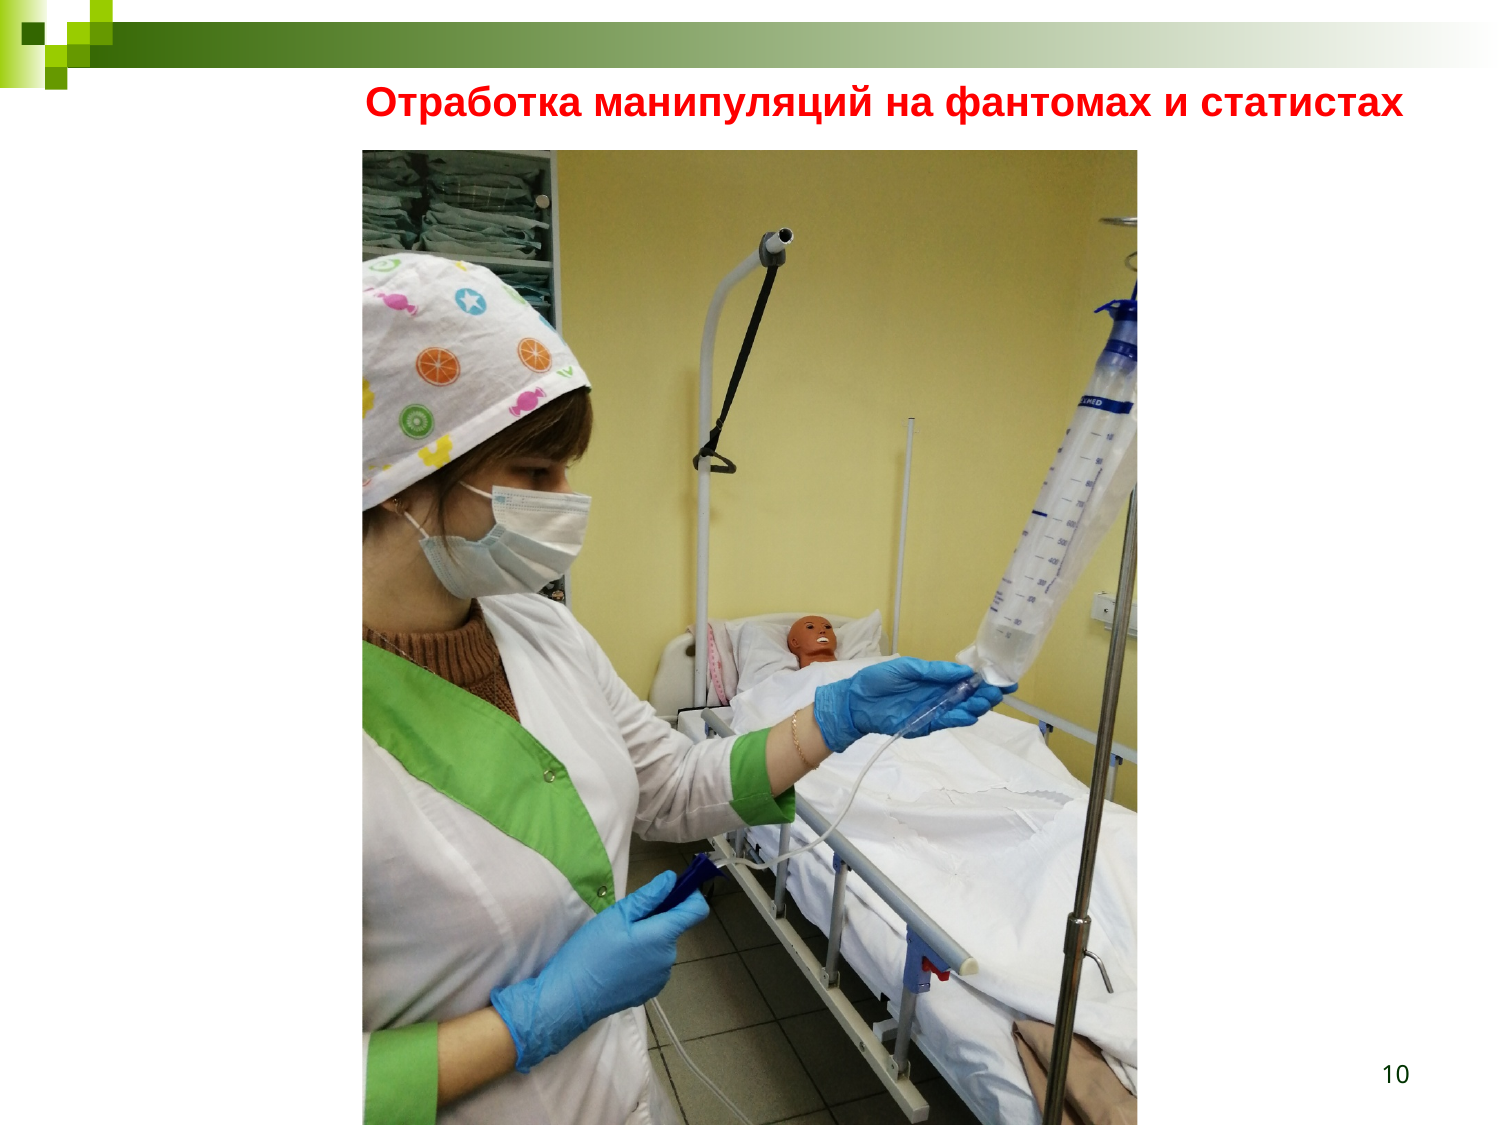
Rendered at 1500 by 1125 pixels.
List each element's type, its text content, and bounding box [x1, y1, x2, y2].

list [362, 149, 1138, 1125]
slide_number 10 [1141, 1025, 1425, 1100]
title Отработка манипуляций на фантомах и статистах [350, 50, 1450, 150]
